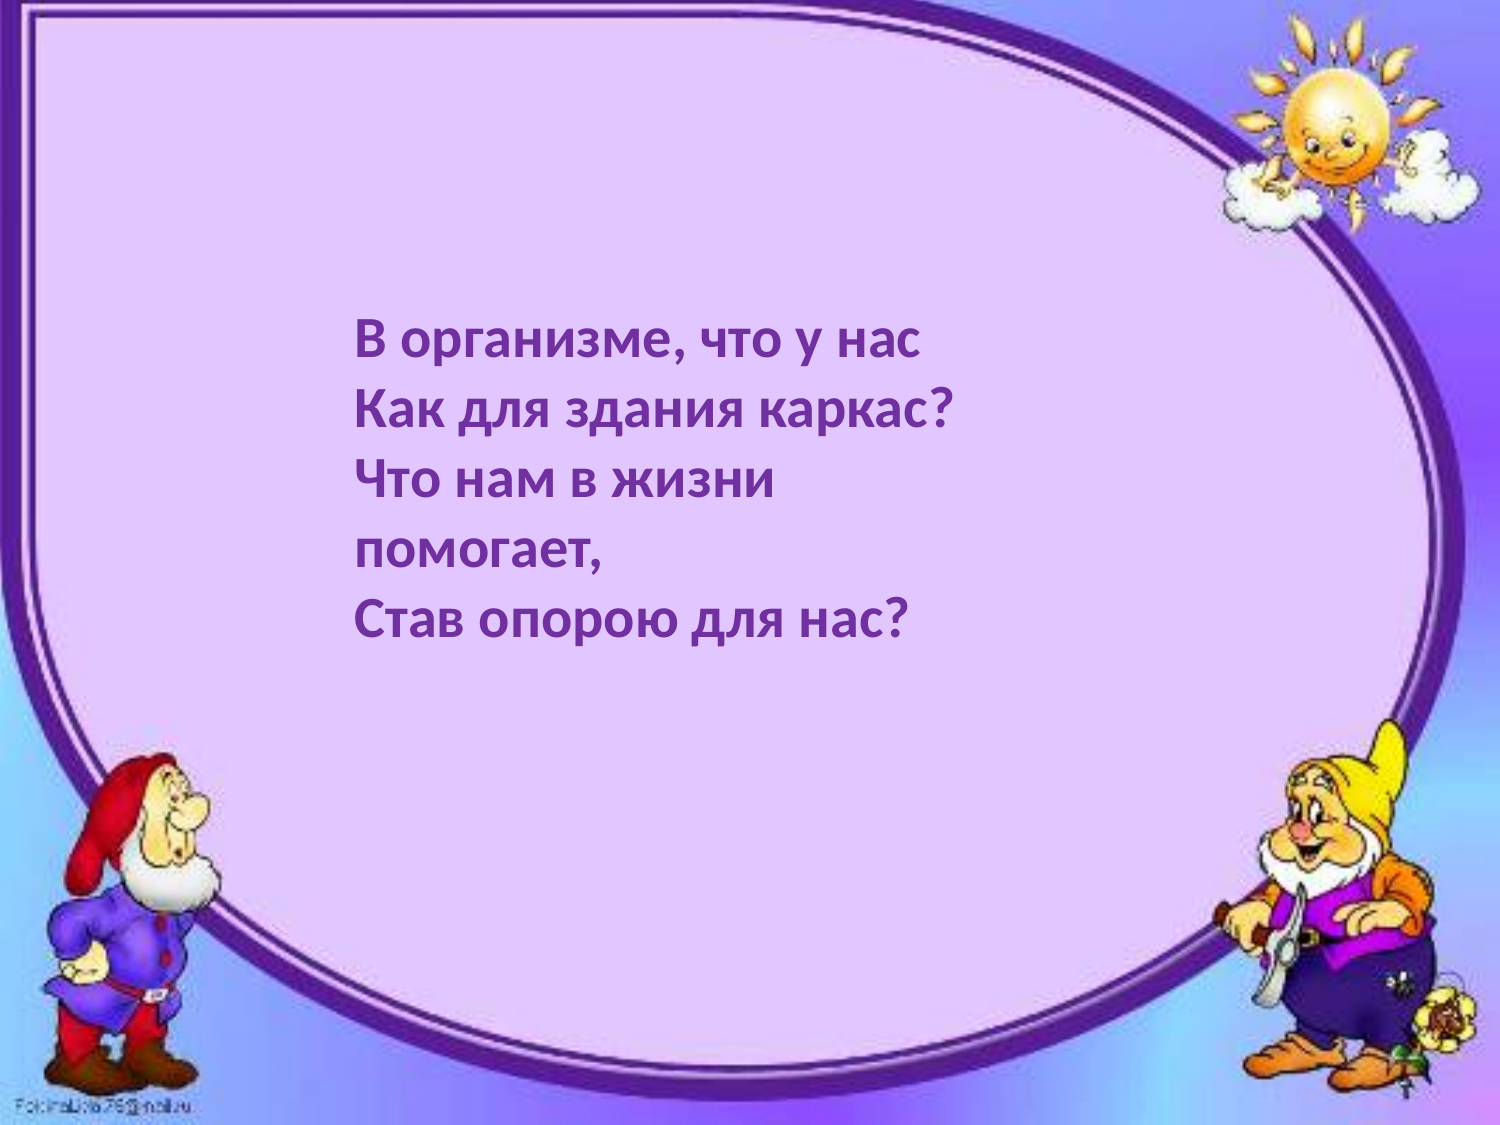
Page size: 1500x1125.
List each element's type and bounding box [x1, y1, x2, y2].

list [0, 0, 1500, 1125]
